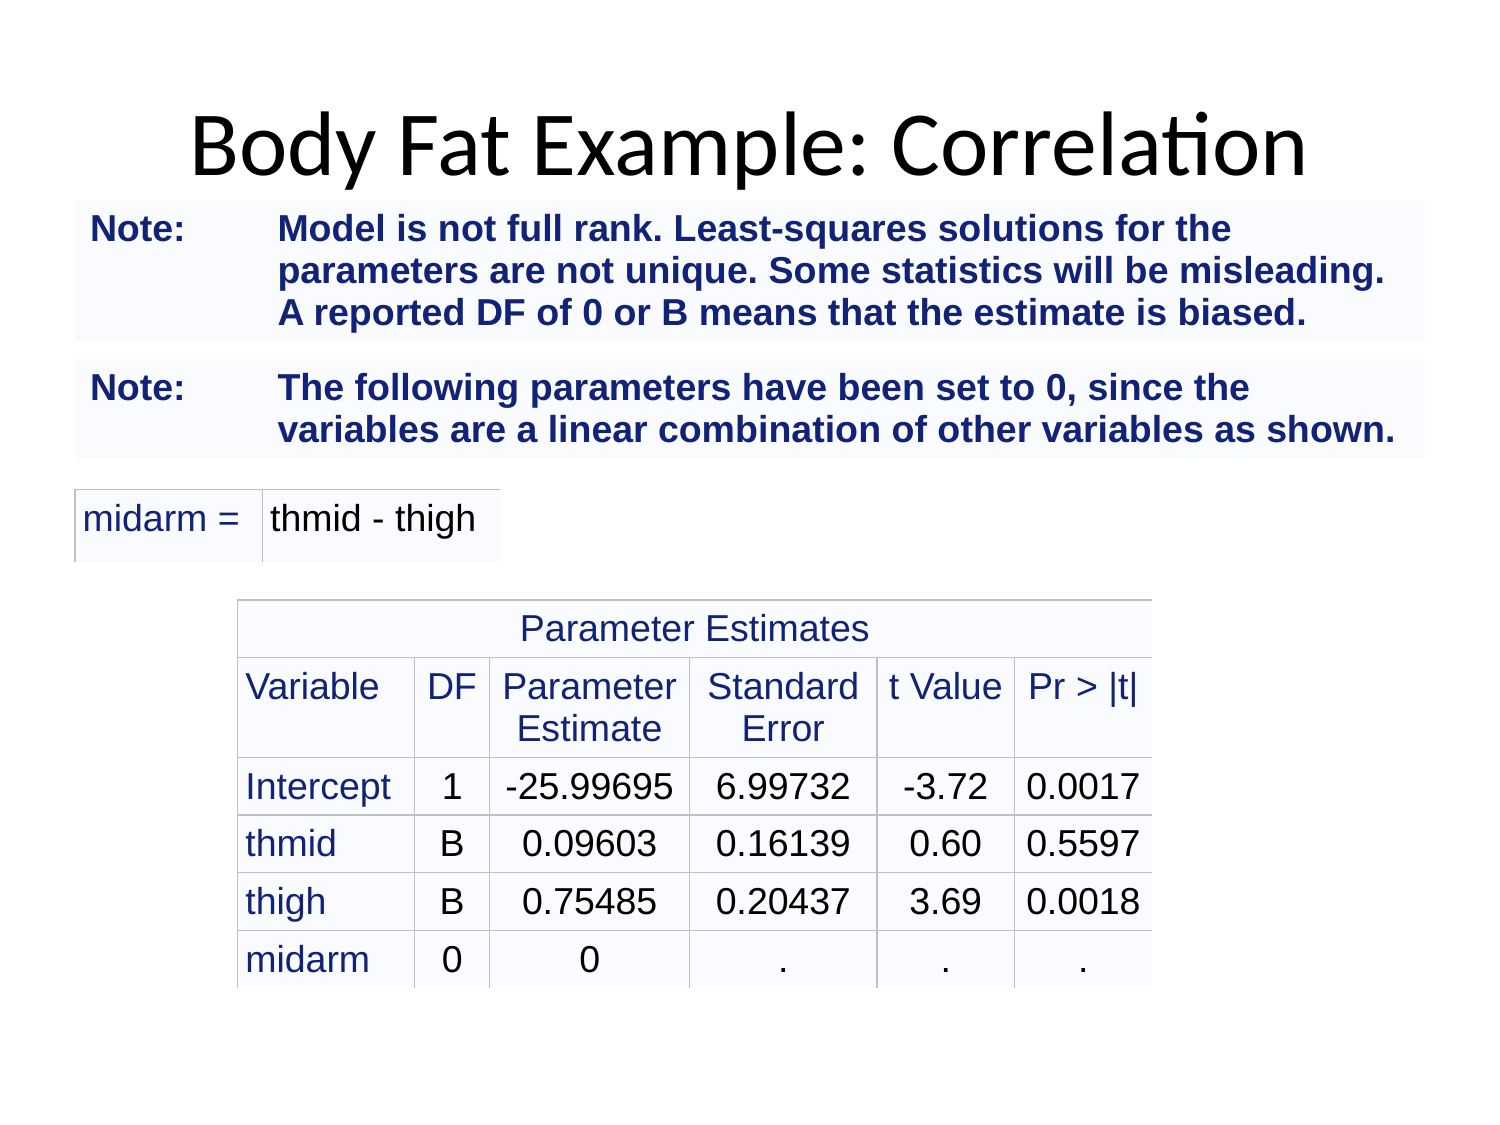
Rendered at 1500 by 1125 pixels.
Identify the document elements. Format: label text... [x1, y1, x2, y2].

table_cell 0.60 [878, 816, 1014, 872]
table_cell 0.5597 [1015, 816, 1152, 872]
table_header midarm = [76, 490, 262, 562]
table_cell -3.72 [878, 758, 1014, 814]
table_cell 0.20437 [690, 873, 876, 930]
table_cell Variable [238, 658, 414, 757]
table_cell 6.99732 [690, 758, 876, 814]
table_cell B [415, 816, 489, 872]
table_cell thigh [238, 873, 414, 930]
table_cell Pr > |t| [1015, 658, 1152, 757]
table_header Note: [75, 200, 263, 341]
table_cell DF [415, 658, 489, 757]
table_cell midarm [238, 931, 414, 988]
table_cell Intercept [238, 758, 414, 814]
table_cell 0 [490, 931, 689, 988]
table_header The following parameters have been set to 0, since the variables are a linear combination of other variables as shown. [835, 359, 1425, 458]
table_cell 0.0017 [1015, 758, 1152, 814]
table_cell 0.09603 [490, 816, 689, 872]
table_cell 3.69 [878, 873, 1014, 930]
table_cell . [878, 931, 1014, 988]
title Body Fat Example: Correlation [75, 45, 1425, 200]
table_header Parameter Estimates [238, 601, 1152, 657]
table_cell -25.99695 [490, 758, 689, 814]
table_cell 1 [415, 758, 489, 814]
table_cell 0 [415, 931, 489, 988]
table_header The following parameters have been set to 0, since the variables are a linear combination of other variables as shown. [263, 359, 815, 458]
table_header Note: [75, 359, 263, 458]
table_cell 0.0018 [1015, 873, 1152, 930]
table_cell 0.16139 [690, 816, 876, 872]
table_cell thmid [238, 816, 414, 872]
table_cell B [415, 873, 489, 930]
table_header thmid - thigh [263, 490, 500, 562]
table_cell . [690, 931, 876, 988]
table_cell t Value [878, 658, 1014, 757]
table_header Model is not full rank. Least-squares solutions for the parameters are not unique. Some statistics will be misleading. A reported DF of 0 or B means that the estimate is biased. [263, 200, 1425, 341]
text_box [815, 324, 835, 610]
table_cell 0.75485 [490, 873, 689, 930]
table_cell Standard Error [690, 658, 876, 757]
table_cell Parameter Estimate [490, 658, 689, 757]
table_cell . [1015, 931, 1152, 988]
